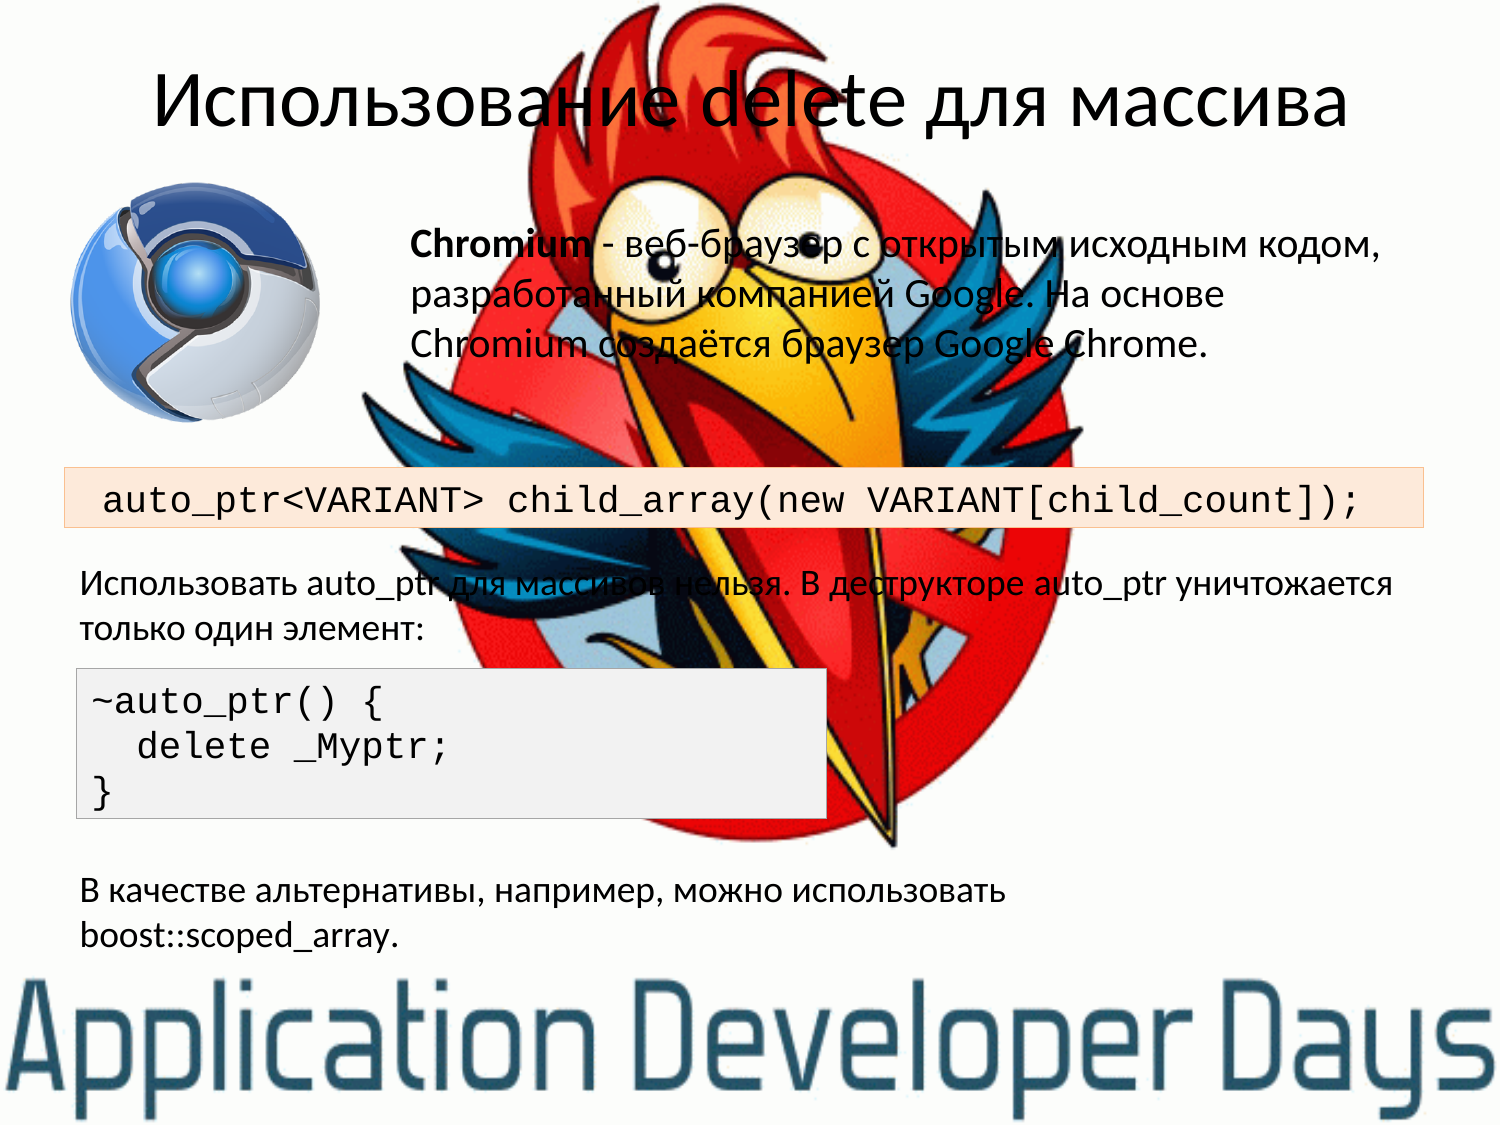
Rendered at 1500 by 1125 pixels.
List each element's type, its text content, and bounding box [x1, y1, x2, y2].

text_box В качестве альтернативы, например, можно использовать boost::scoped_array. [64, 857, 1187, 963]
text_box Chromium - веб-браузер с открытым исходным кодом, разработанный компанией Google. На основе Chromium создаётся браузер Google Chrome. [395, 208, 1424, 373]
picture [0, 0, 1500, 1125]
text_box ~auto_ptr() { delete _Myptr; } [76, 668, 827, 819]
text_box Использовать auto_ptr для массивов нельзя. В деструкторе auto_ptr уничтожается только один элемент: [64, 550, 1424, 656]
title Использование delete для массива [76, 0, 1427, 188]
text_box auto_ptr<VARIANT> child_array(new VARIANT[child_count]); [64, 467, 1424, 528]
